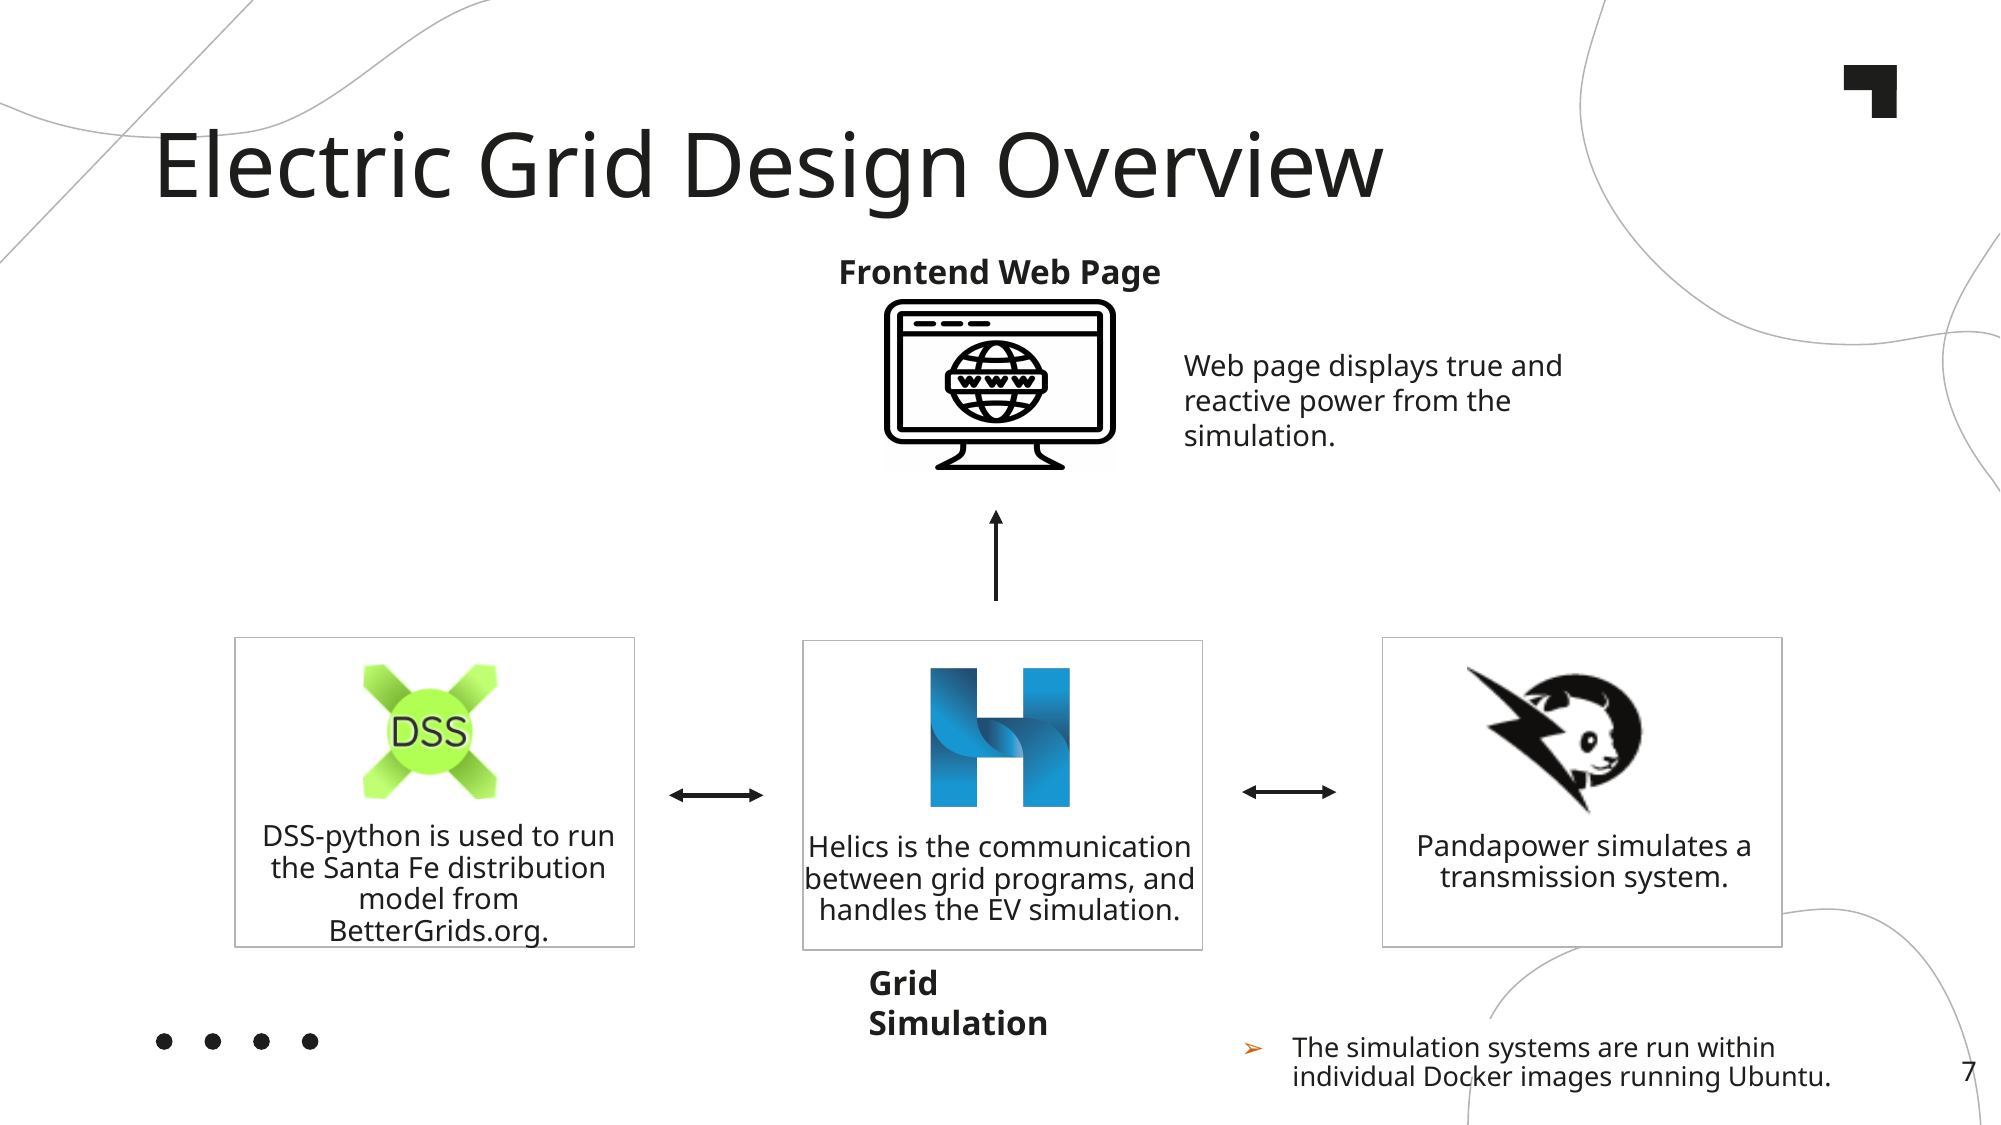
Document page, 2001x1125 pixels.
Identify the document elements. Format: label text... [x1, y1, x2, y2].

text_box [802, 911, 1203, 951]
picture [1466, 646, 1651, 817]
text_box [802, 640, 1203, 817]
slide_number ‹#› [1871, 1038, 1992, 1125]
text_box The simulation systems are run within individual Docker images running Ubuntu. [1202, 1018, 1910, 1077]
text_box Helics is the communication between grid programs, and handles the EV simulation. [787, 817, 1213, 911]
text_box Web page displays true and reactive power from the simulation. [1168, 332, 1681, 438]
title Electric Grid Design Overview [137, 59, 1863, 278]
picture [884, 299, 1116, 471]
text_box DSS-python is used to run the Santa Fe distribution model from BetterGrids.org. [235, 806, 643, 945]
text_box [235, 637, 635, 806]
picture [930, 668, 1070, 808]
text_box Pandapower simulates a transmission system. [1386, 816, 1783, 941]
picture [362, 663, 502, 800]
text_box Grid Simulation [853, 946, 1139, 991]
text_box [1382, 637, 1782, 947]
text_box Frontend Web Page [728, 234, 1272, 309]
